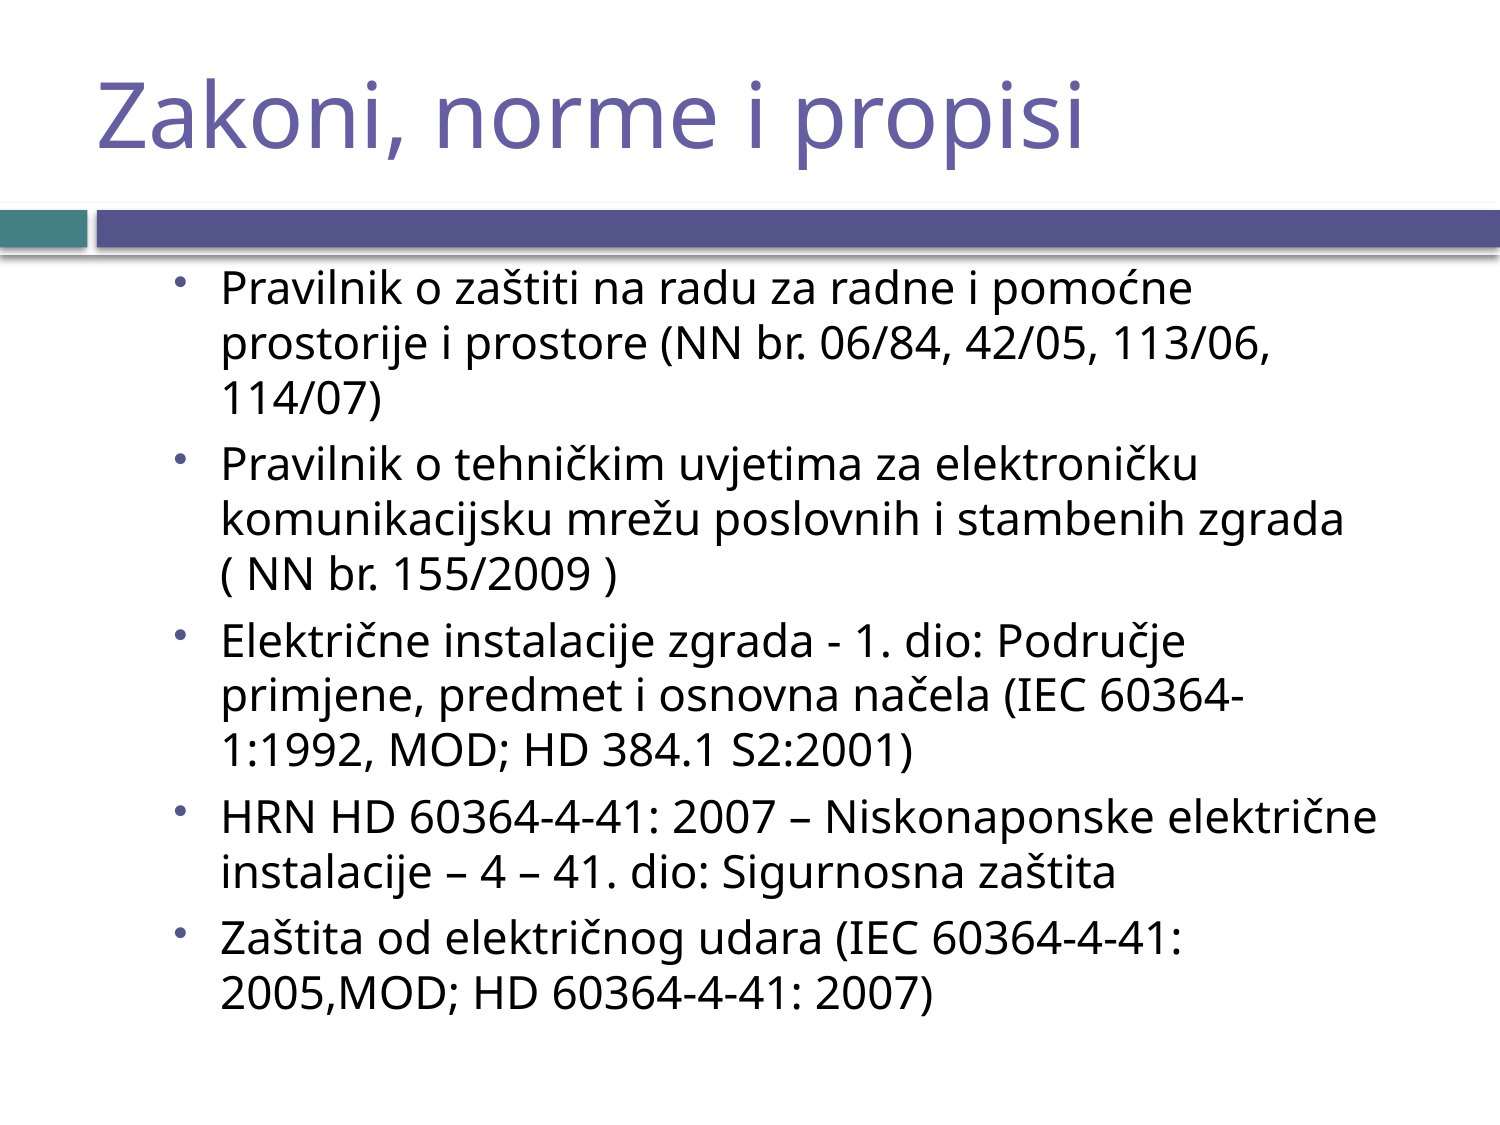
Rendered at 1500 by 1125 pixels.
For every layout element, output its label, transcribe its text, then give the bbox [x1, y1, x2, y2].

title Zakoni, norme i propisi [81, 30, 1419, 194]
list Pravilnik o zaštiti na radu za radne i pomoćne prostorije i prostore (NN br. 06/84, 42/05, 113/06, 114/07) Pravilnik o tehničkim uvjetima za elektroničku komunikacijsku mrežu poslovnih i stambenih zgrada ( NN br. 155/2009 ) Električne instalacije zgrada - 1. dio: Područje primjene, predmet i osnovna načela (IEC 60364-1:1992, MOD; HD 384.1 S2:2001) HRN HD 60364-4-41: 2007 – Niskonaponske električne instalacije – 4 – 41. dio: Sigurnosna zaštita Zaštita od električnog udara (IEC 60364-4-41: 2005,MOD; HD 60364-4-41: 2007) [100, 250, 1400, 1125]
